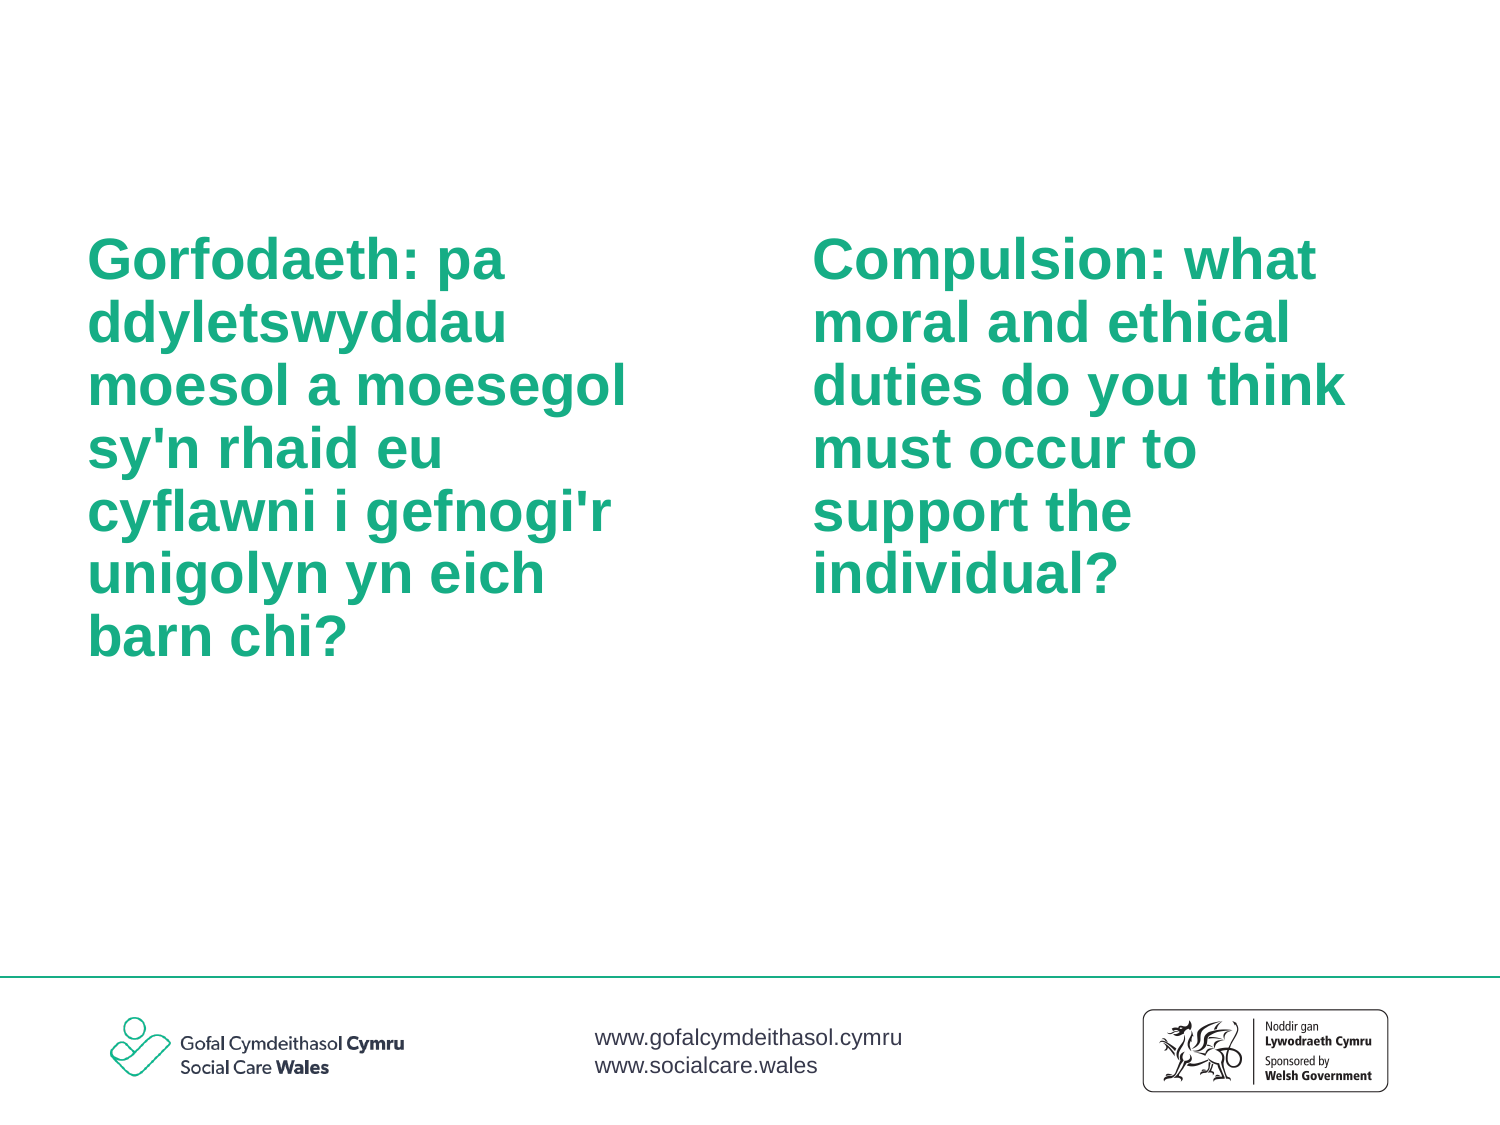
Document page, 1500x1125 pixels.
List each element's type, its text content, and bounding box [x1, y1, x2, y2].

title Gorfodaeth: pa ddyletswyddau moesol a moesegol sy'n rhaid eu cyflawni i gefnogi'r unigolyn yn eich barn chi? [72, 221, 677, 689]
list Compulsion: what moral and ethical duties do you think must occur to support the individual? [797, 221, 1393, 689]
picture [1137, 995, 1395, 1106]
